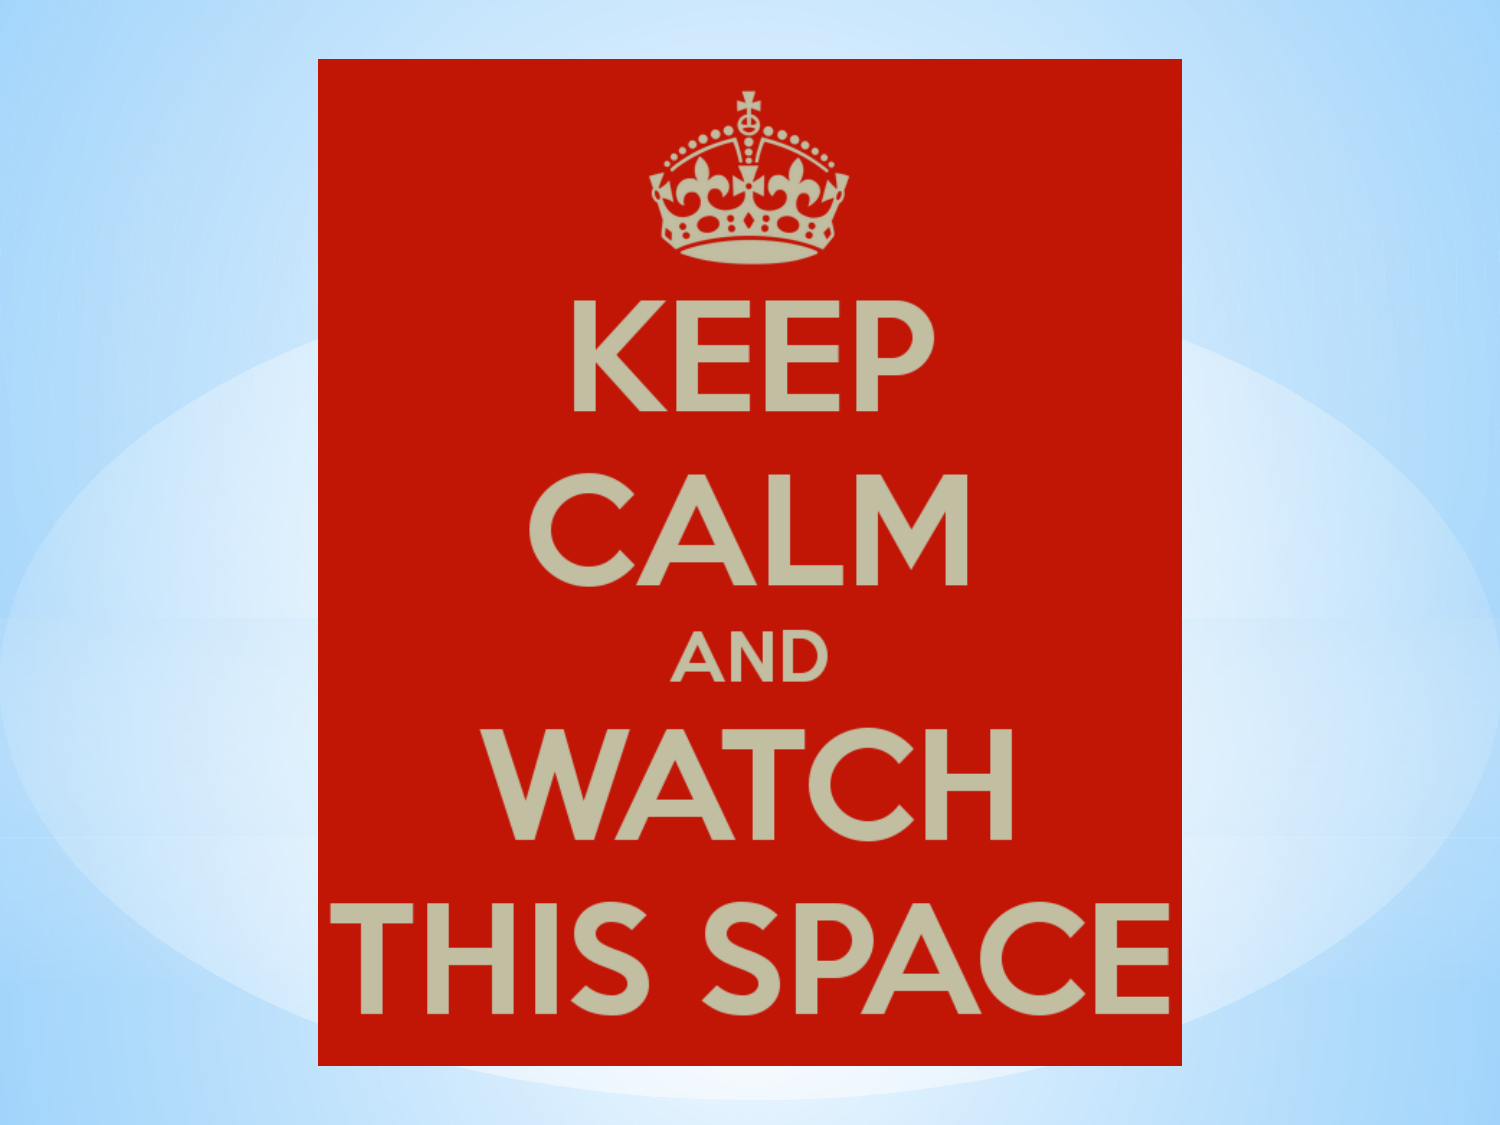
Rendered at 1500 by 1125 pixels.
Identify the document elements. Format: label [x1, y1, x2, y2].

list [318, 59, 1182, 1066]
